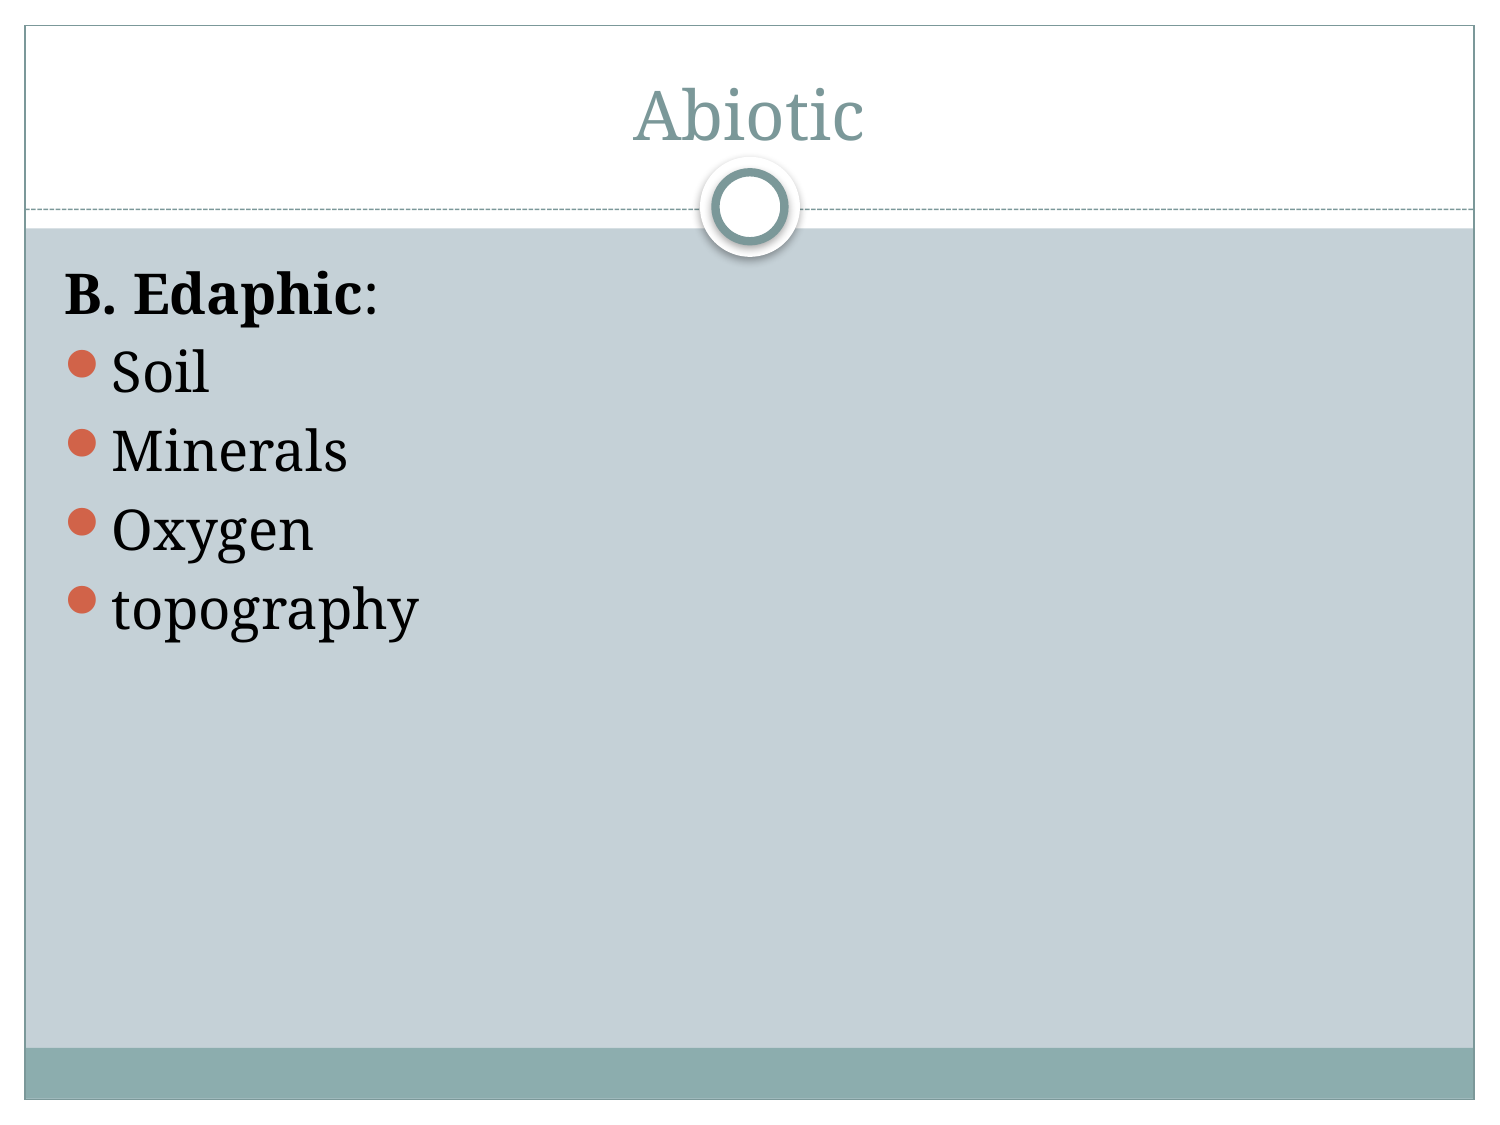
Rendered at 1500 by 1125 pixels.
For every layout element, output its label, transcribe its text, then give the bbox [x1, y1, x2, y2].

title Abiotic [49, 37, 1450, 162]
list B. Edaphic: Soil Minerals Oxygen topography [49, 250, 1445, 1001]
